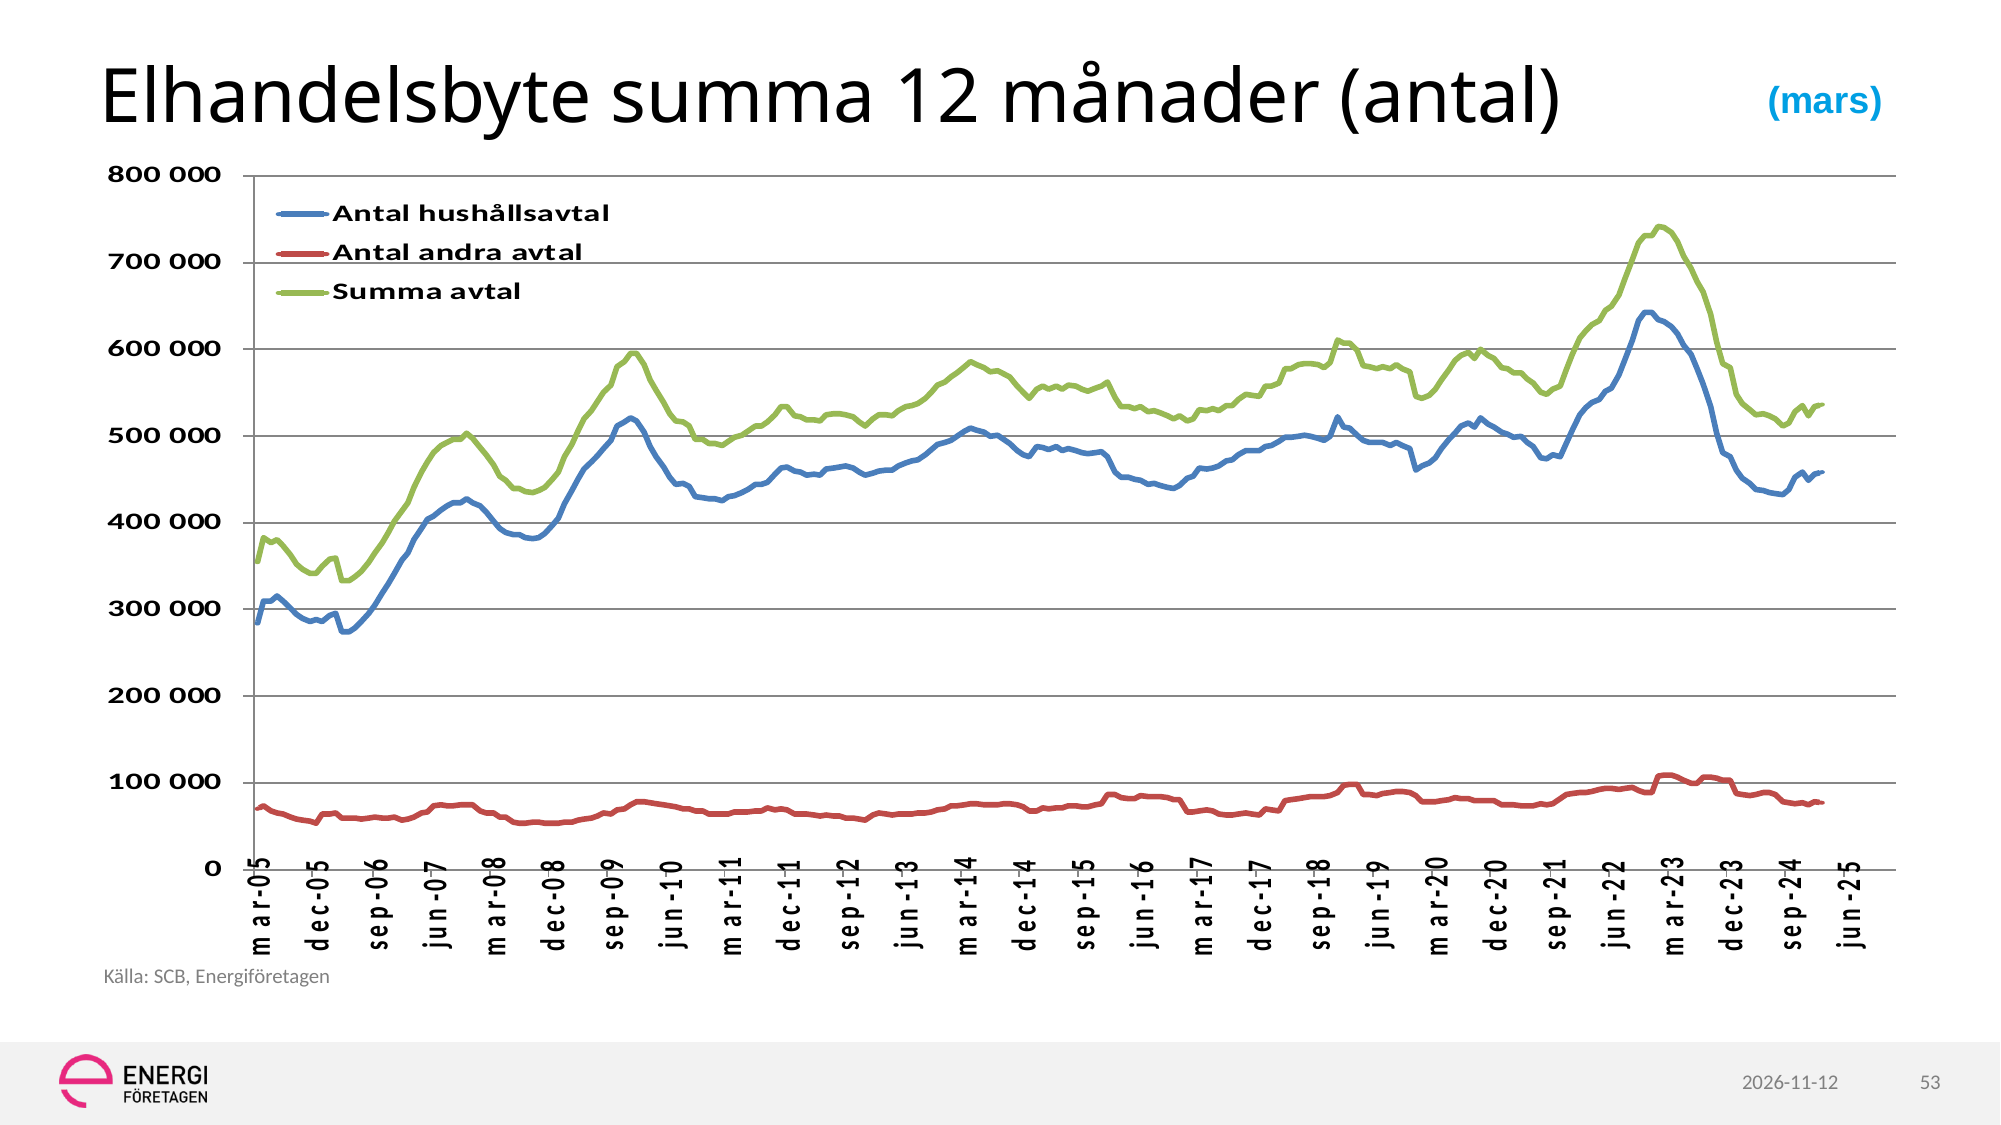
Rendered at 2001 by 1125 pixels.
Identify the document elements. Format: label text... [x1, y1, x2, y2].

text_box Källa: SCB, Energiföretagen [103, 986, 1229, 993]
picture [1759, 75, 1992, 125]
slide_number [1742, 1068, 1854, 1099]
picture [79, 145, 1936, 975]
picture [59, 1054, 207, 1108]
title Elhandelsbyte summa 12 månader (antal) [99, 30, 1900, 138]
slide_number 53 [1882, 1068, 1941, 1099]
